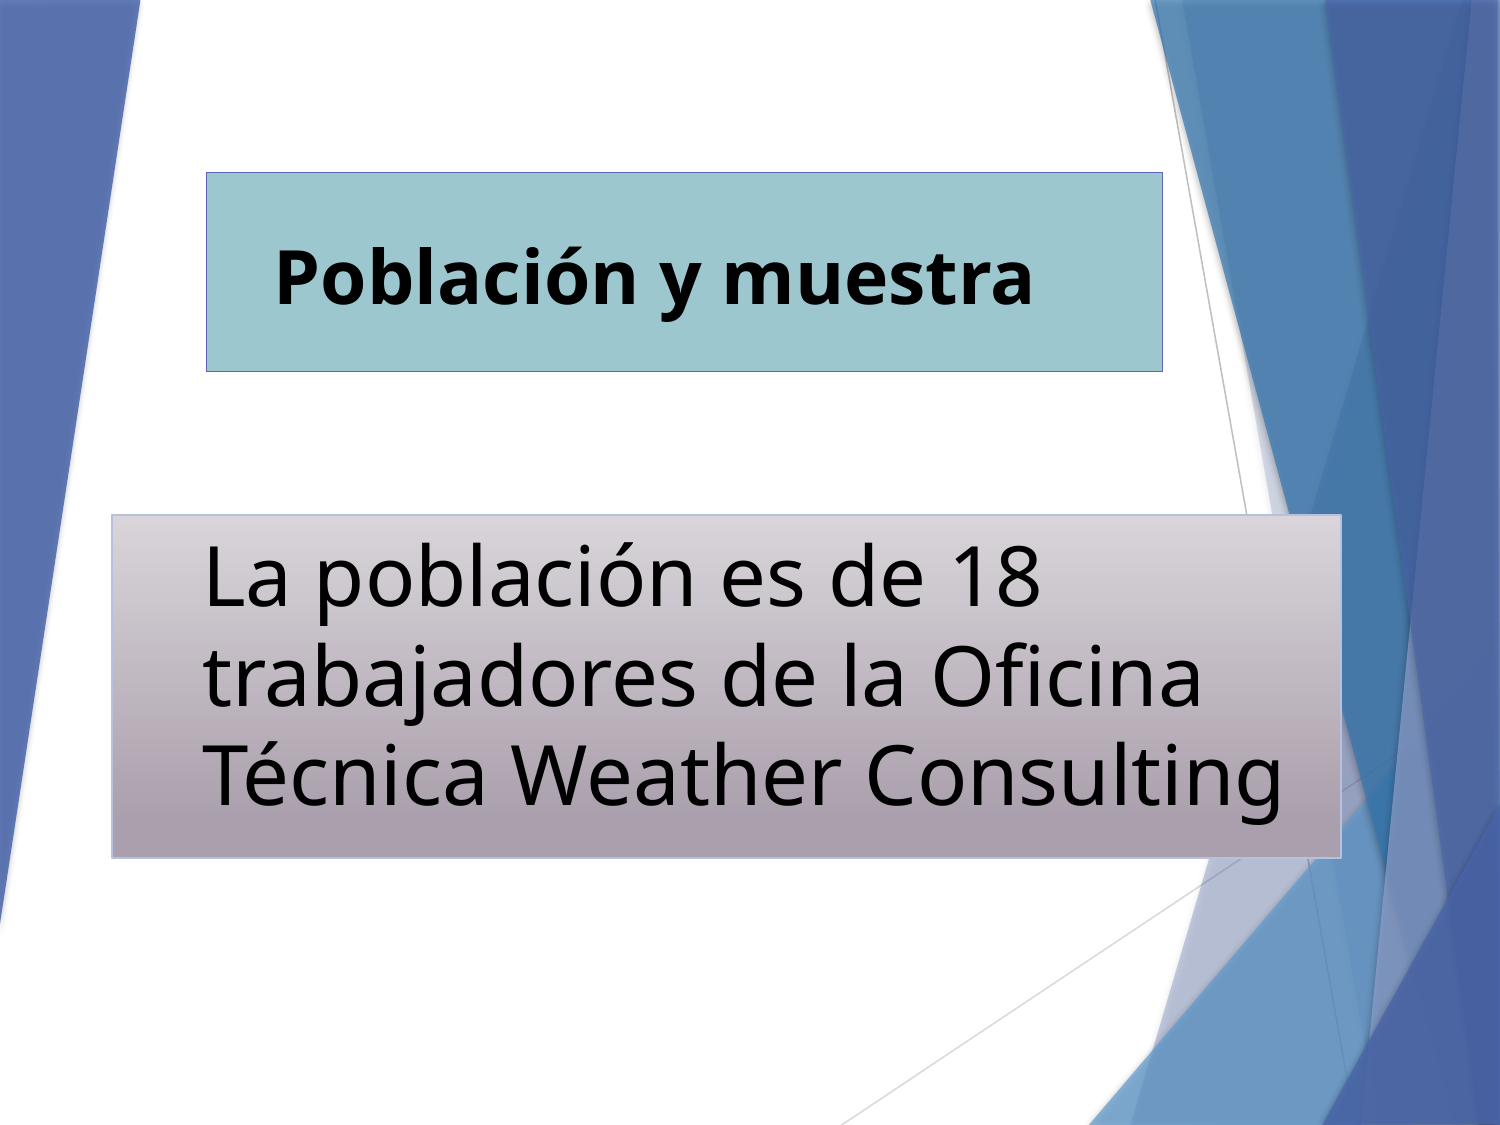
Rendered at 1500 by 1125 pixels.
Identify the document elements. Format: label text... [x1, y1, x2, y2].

subtitle La población es de 18 trabajadores de la Oficina Técnica Weather Consulting [111, 514, 1342, 859]
title Población y muestra [206, 172, 1163, 372]
